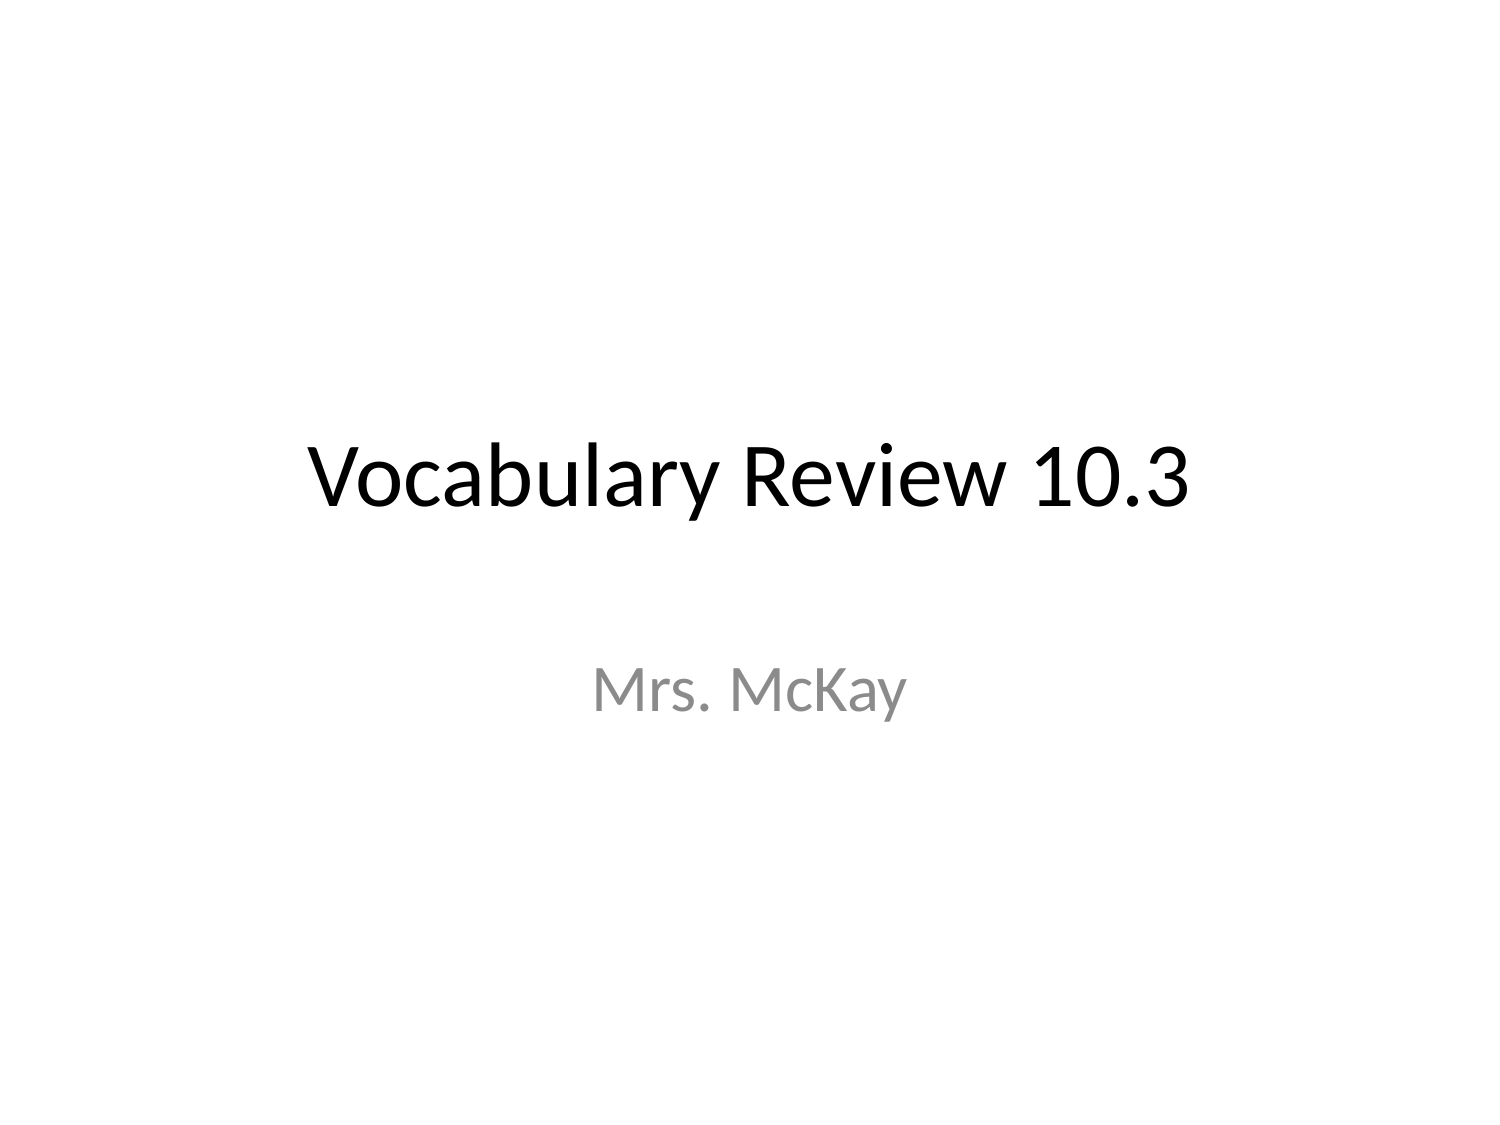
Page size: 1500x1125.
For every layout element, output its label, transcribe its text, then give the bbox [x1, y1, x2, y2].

subtitle Mrs. McKay [225, 637, 1275, 925]
title Vocabulary Review 10.3 [112, 349, 1388, 591]
